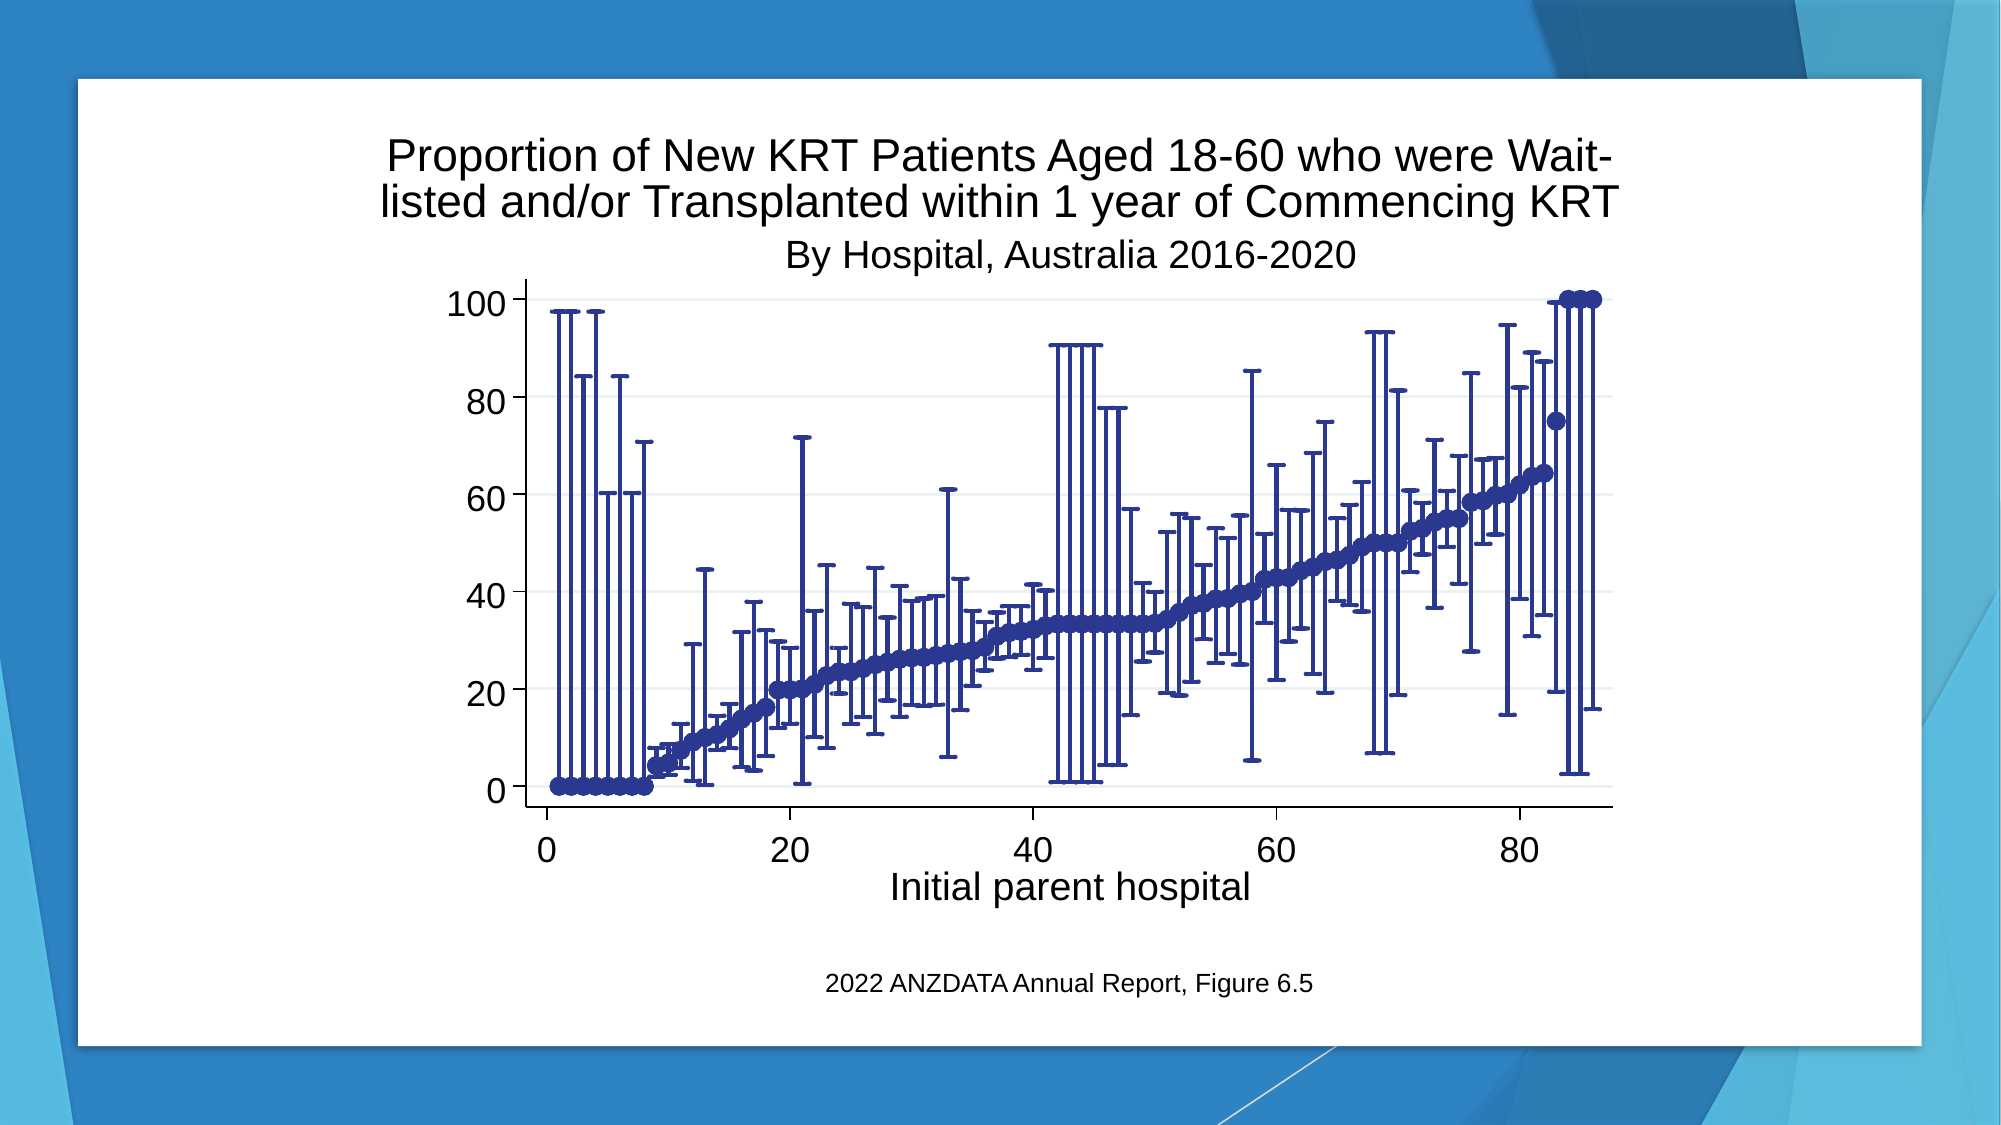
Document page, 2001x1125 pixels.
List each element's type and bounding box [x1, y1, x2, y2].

text_box [0, 0, 2000, 1125]
picture [350, 91, 1650, 1034]
